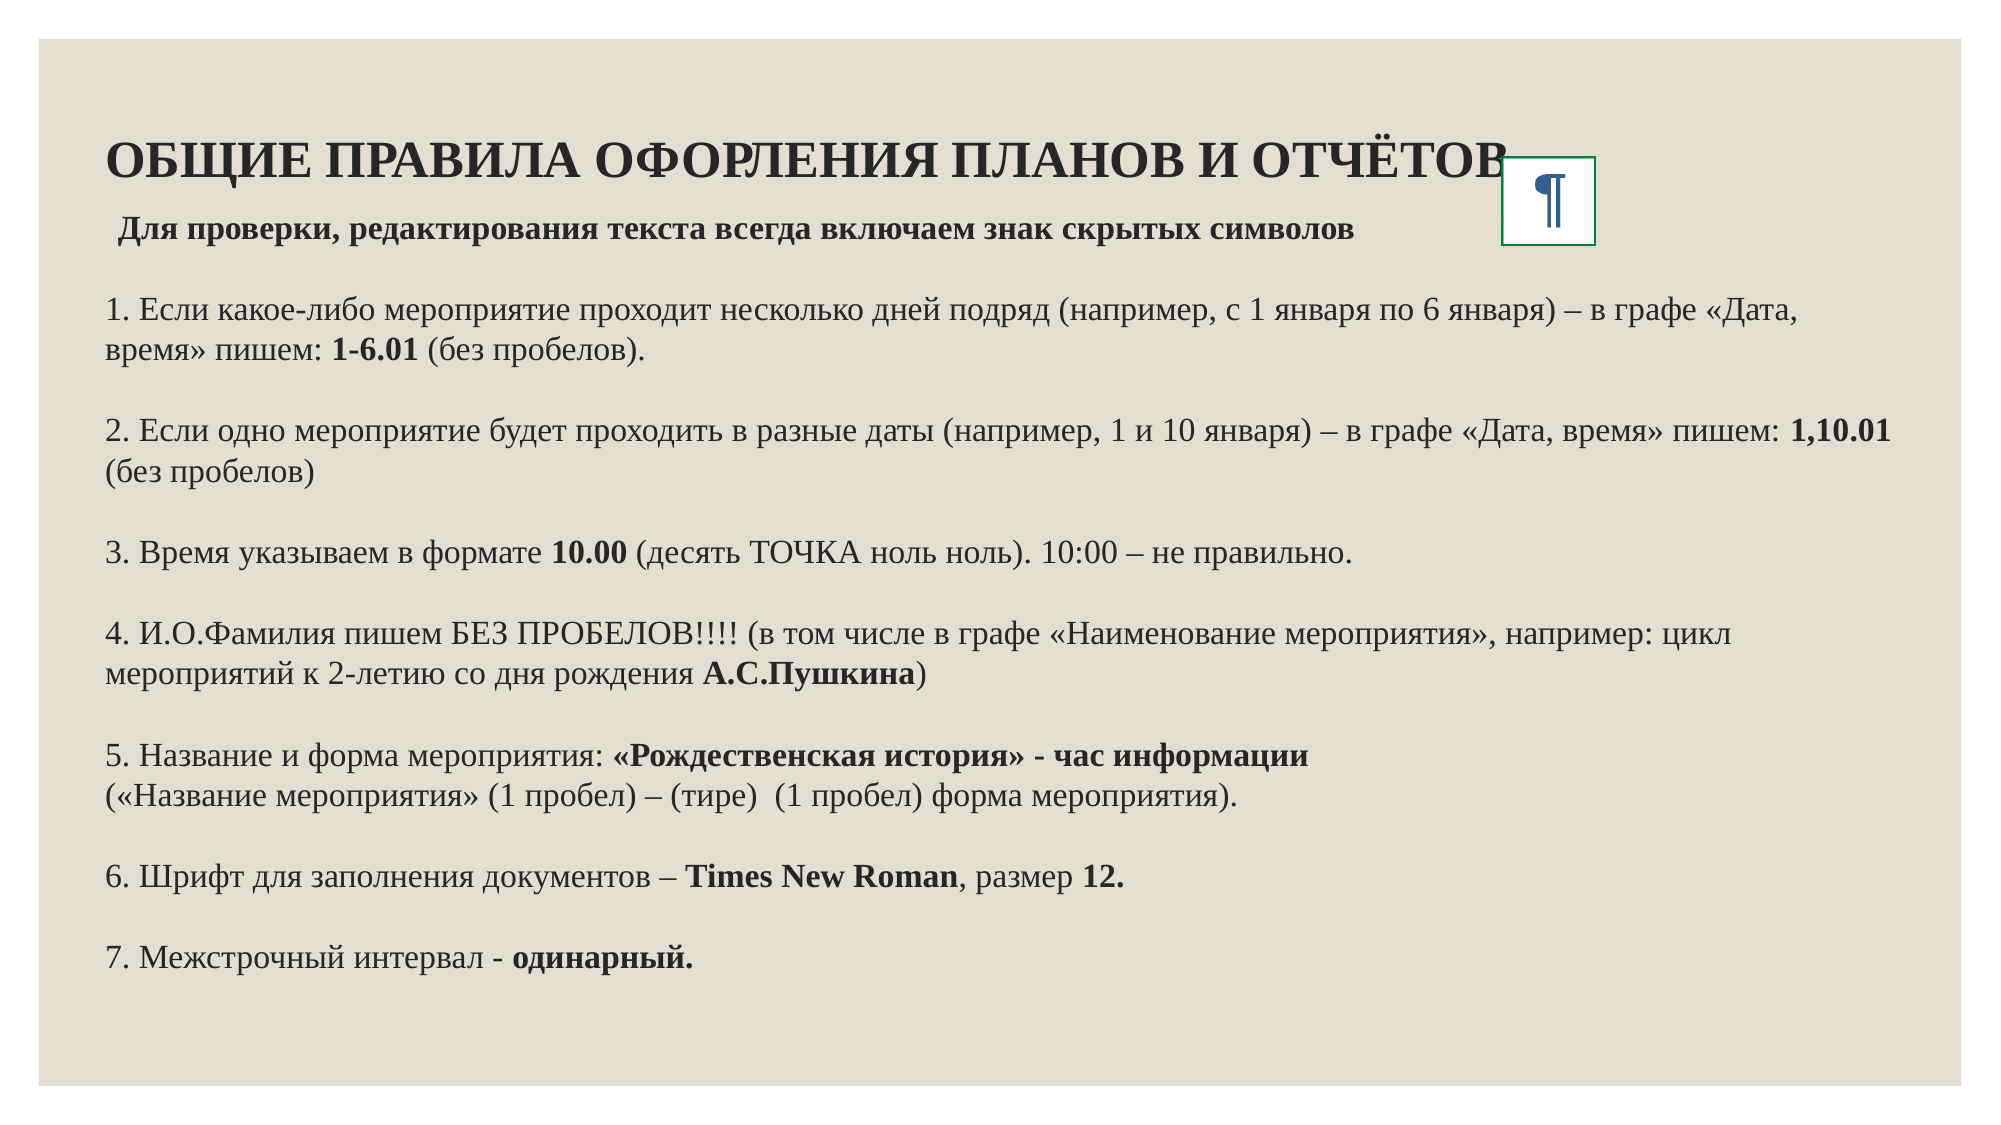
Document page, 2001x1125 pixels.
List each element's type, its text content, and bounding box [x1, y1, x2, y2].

picture [1501, 156, 1596, 246]
title ОБЩИЕ ПРАВИЛА ОФОРЛЕНИЯ ПЛАНОВ И ОТЧЁТОВ Для проверки, редактирования текста всегда включаем знак скрытых символов 1. Если какое-либо мероприятие проходит несколько дней подряд (например, с 1 января по 6 января) – в графе «Дата, время» пишем: 1-6.01 (без пробелов). 2. Если одно мероприятие будет проходить в разные даты (например, 1 и 10 января) – в графе «Дата, время» пишем: 1,10.01 (без пробелов) 3. Время указываем в формате 10.00 (десять ТОЧКА ноль ноль). 10:00 – не правильно. 4. И.О.Фамилия пишем БЕЗ ПРОБЕЛОВ!!!! (в том числе в графе «Наименование мероприятия», например: цикл мероприятий к 2-летию со дня рождения А.С.Пушкина) 5. Название и форма мероприятия: «Рождественская история» - час информации («Название мероприятия» (1 пробел) – (тире) (1 пробел) форма мероприятия). 6. Шрифт для заполнения документов – Times New Roman, размер 12. 7. Межстрочный интервал - одинарный. [90, 42, 1917, 1066]
